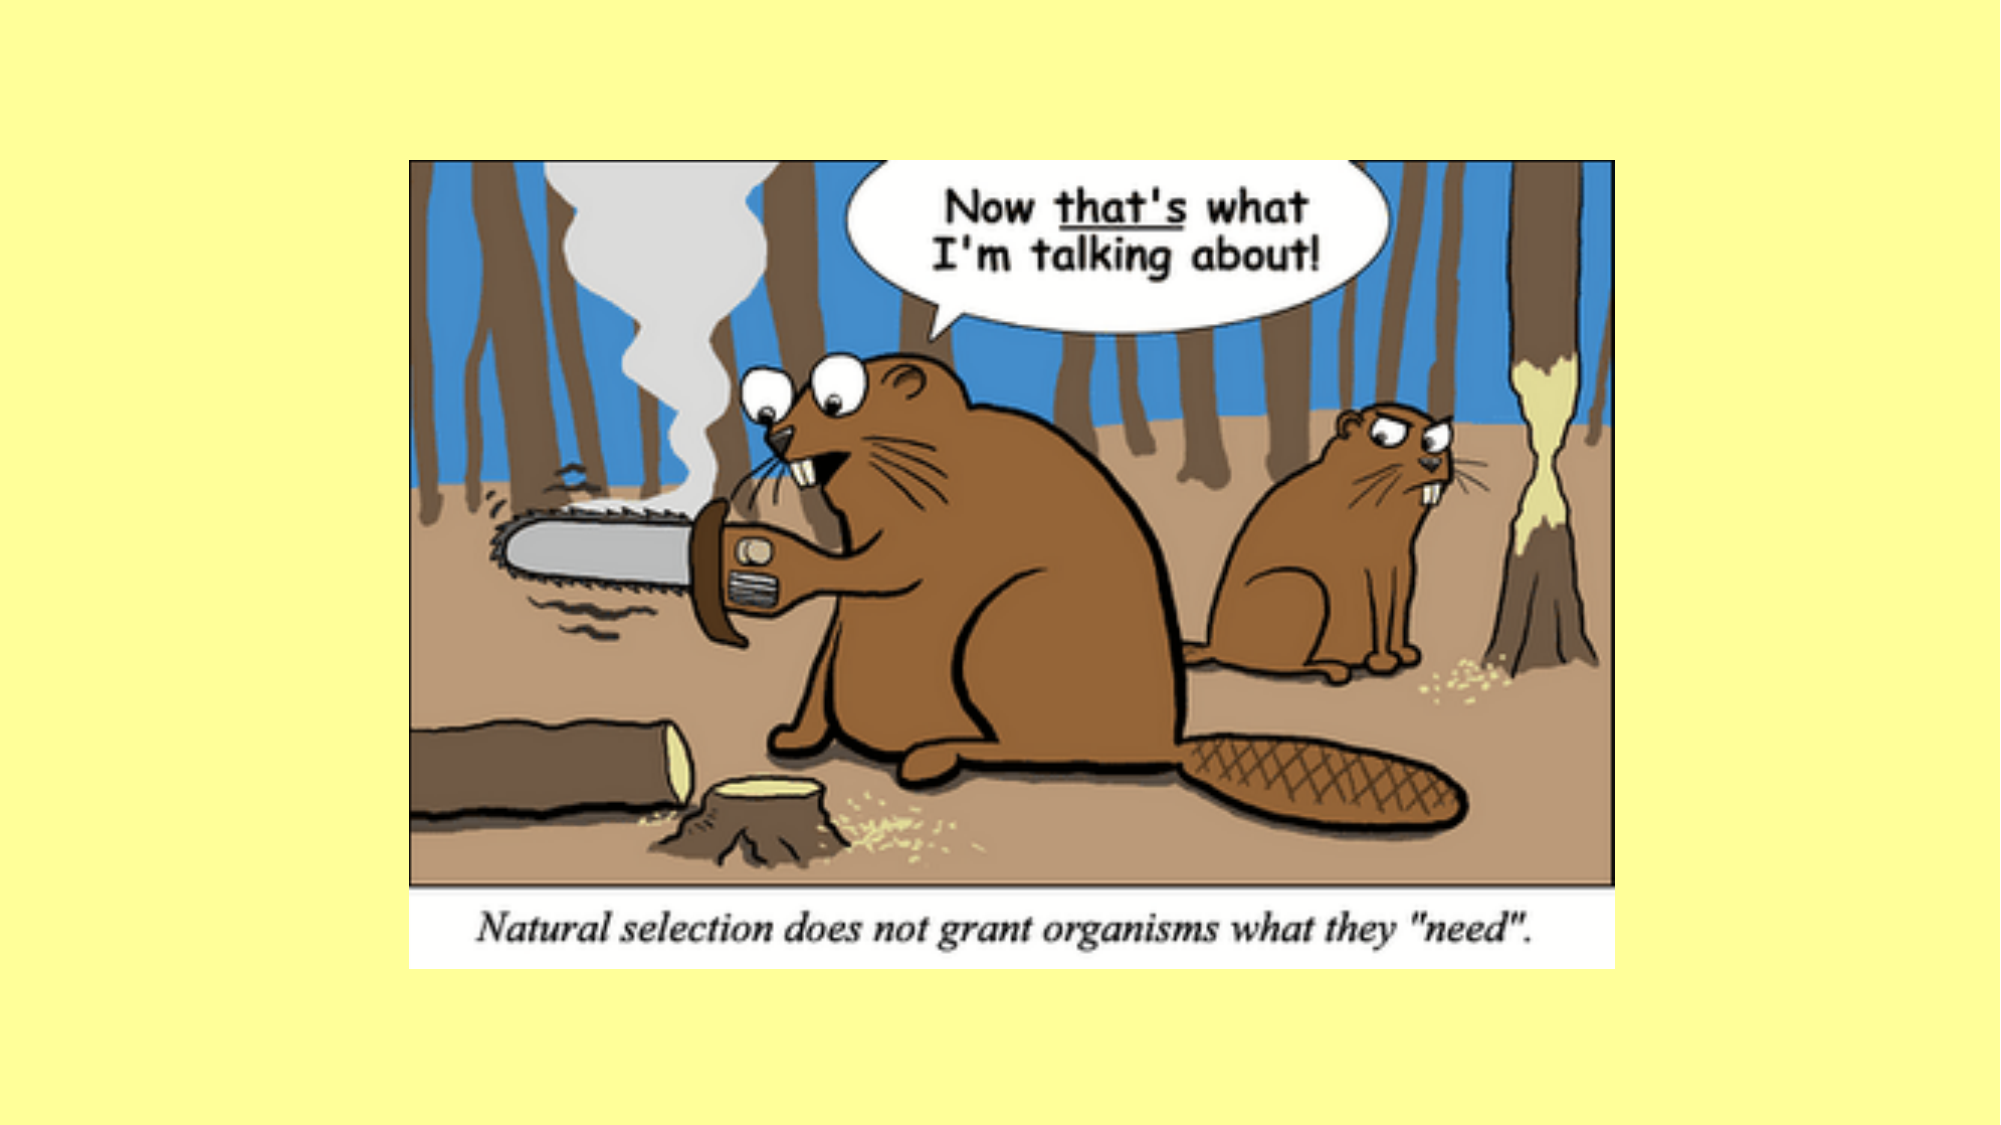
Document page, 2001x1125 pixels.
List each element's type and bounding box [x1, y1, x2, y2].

picture [409, 160, 1615, 969]
